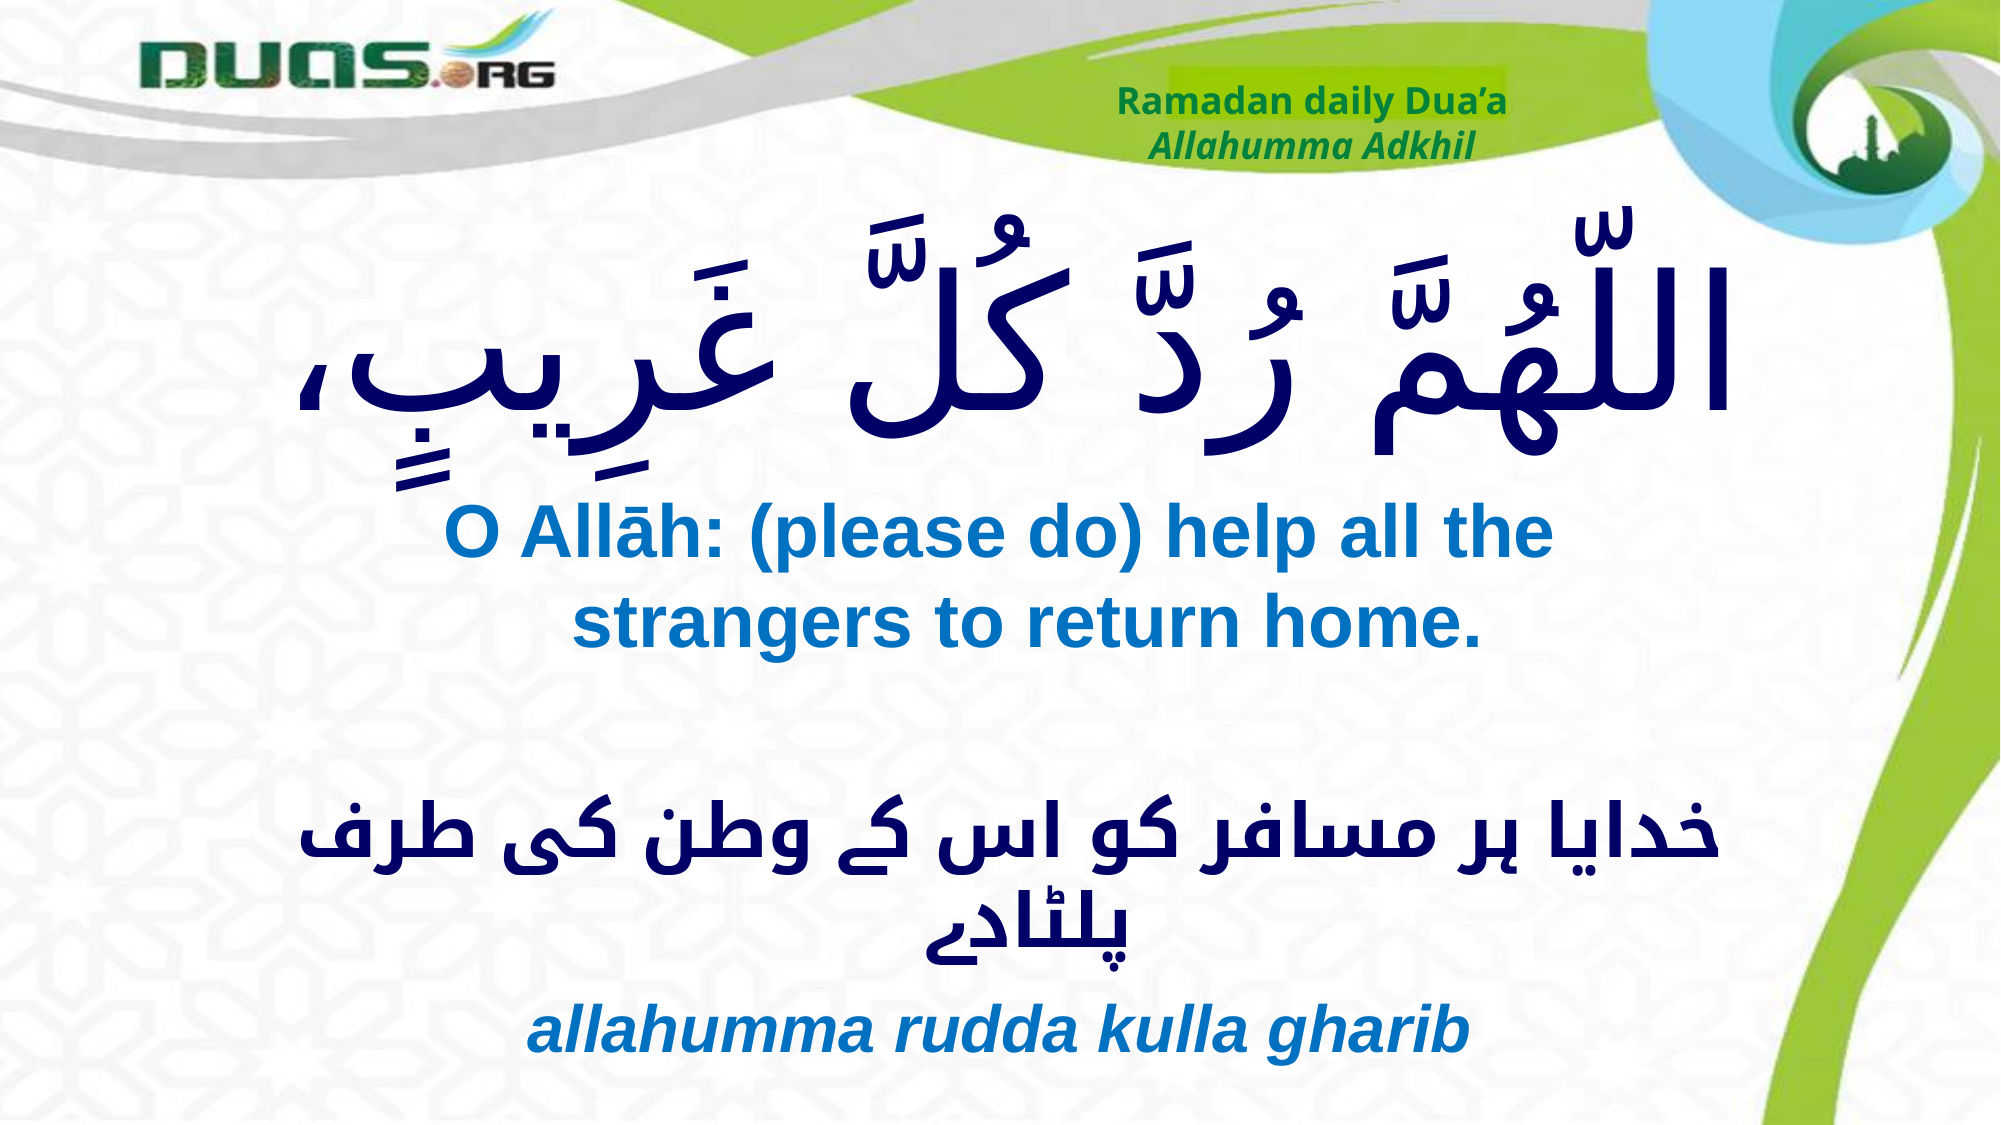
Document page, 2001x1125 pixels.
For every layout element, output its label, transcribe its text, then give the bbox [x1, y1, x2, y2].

text_box Ramadan daily Dua’a Allahumma Adkhil [1101, 69, 1524, 220]
text_box allahumma rudda kulla gharib [249, 978, 1750, 1066]
title اللّهُمَّ رُدَّ كُلَّ غَرِيبٍ، [262, 233, 1763, 475]
picture [0, 0, 2001, 1125]
subtitle O Allāh: (please do) help all the strangers to return home. خدایا ہر مسافر کو اس کے وطن کی طرف پلٹادے [249, 474, 1750, 763]
